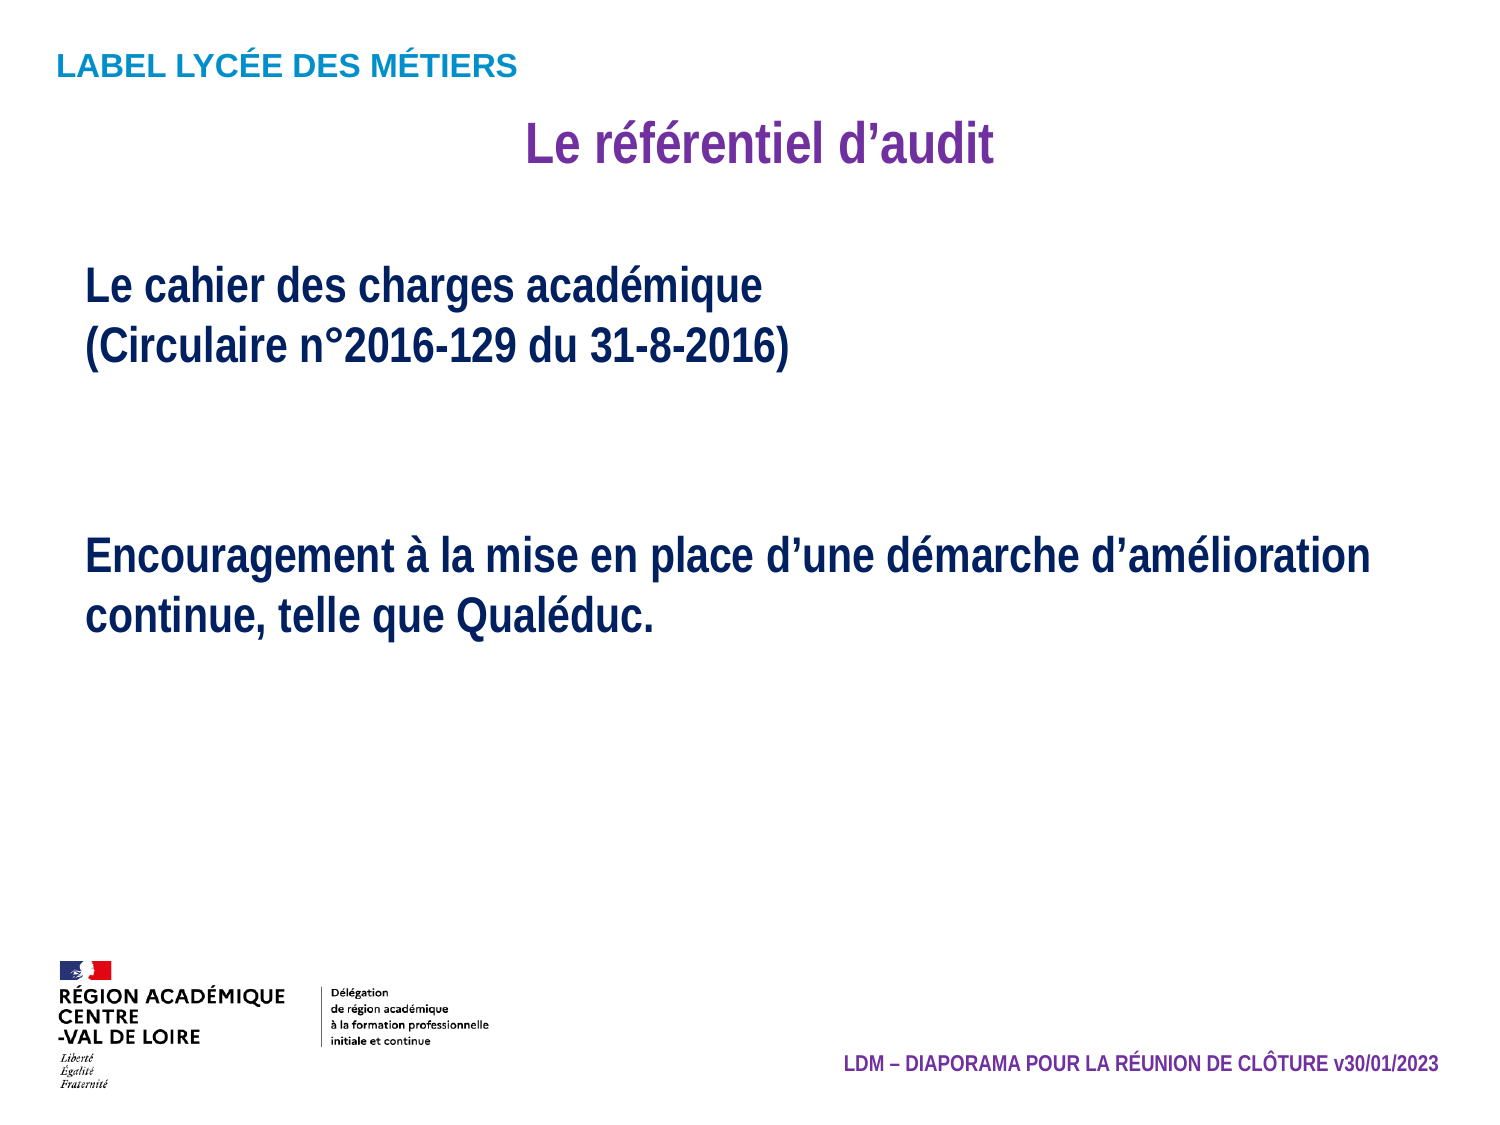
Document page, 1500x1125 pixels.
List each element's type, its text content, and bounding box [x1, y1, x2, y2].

title Le référentiel d’audit [253, 113, 1267, 183]
picture [41, 942, 525, 1106]
list Le cahier des charges académique (Circulaire n°2016-129 du 31-8-2016) Encouragement à la mise en place d’une démarche d’amélioration continue, telle que Qualéduc. [70, 207, 1421, 906]
